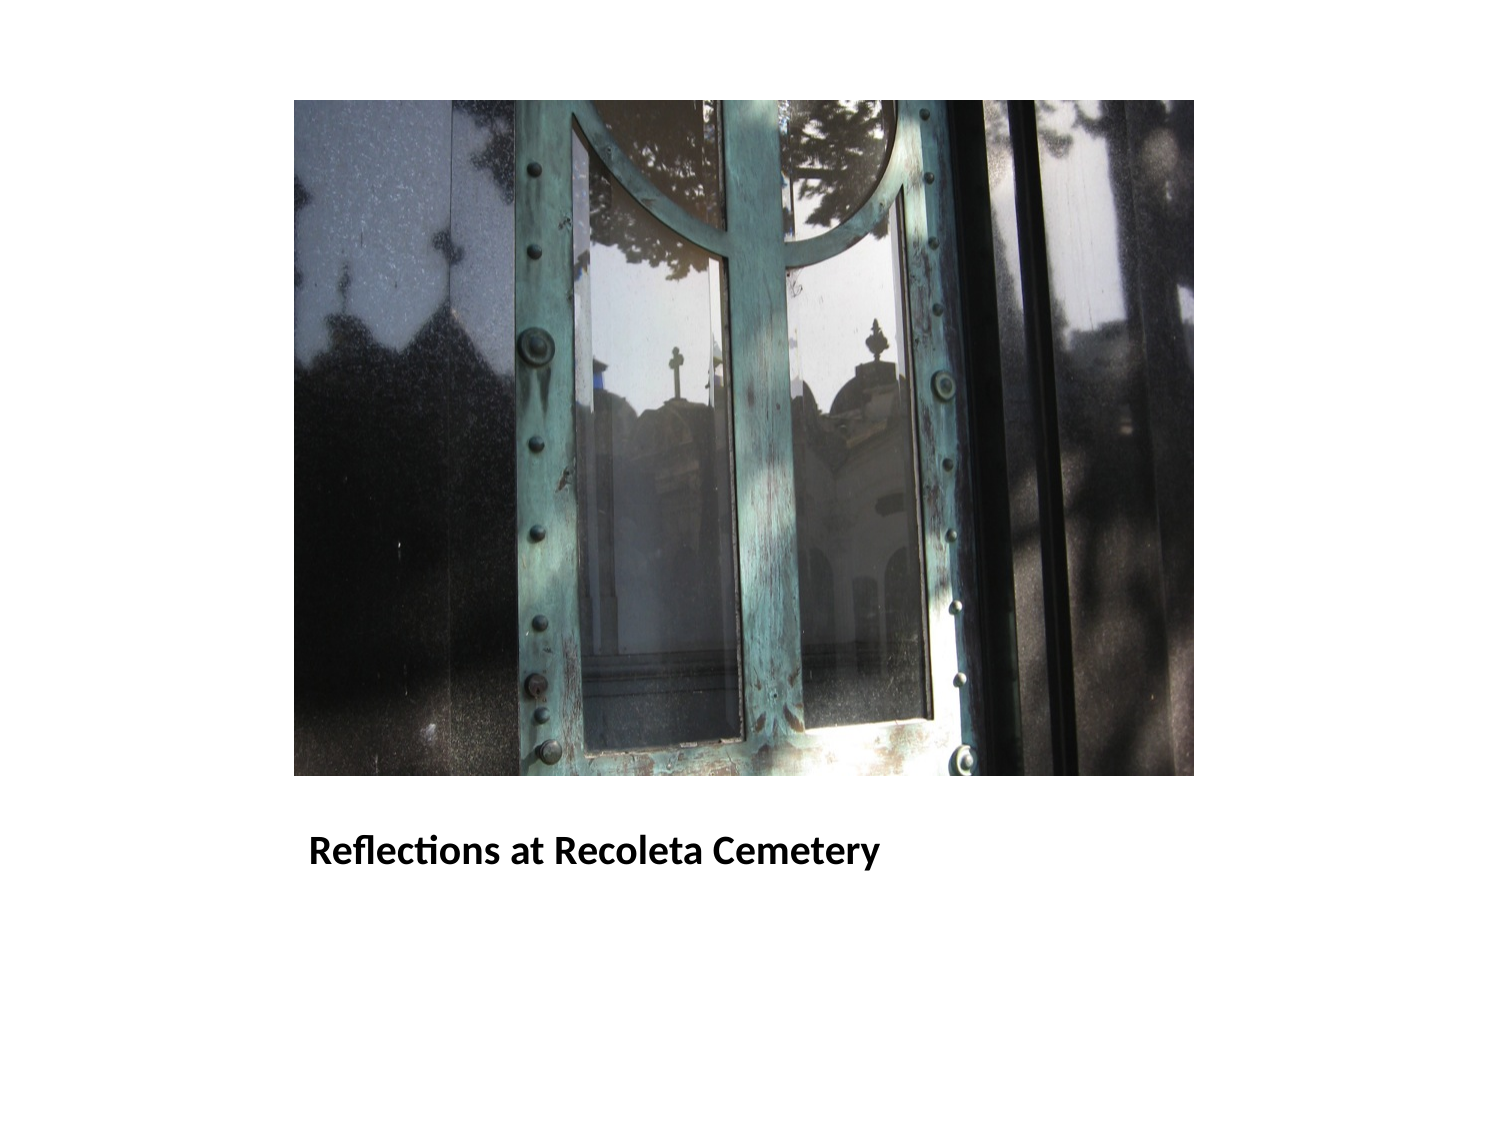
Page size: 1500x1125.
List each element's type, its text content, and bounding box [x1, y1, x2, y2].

title Reflections at Recoleta Cemetery [294, 787, 1194, 881]
picture [293, 100, 1195, 776]
